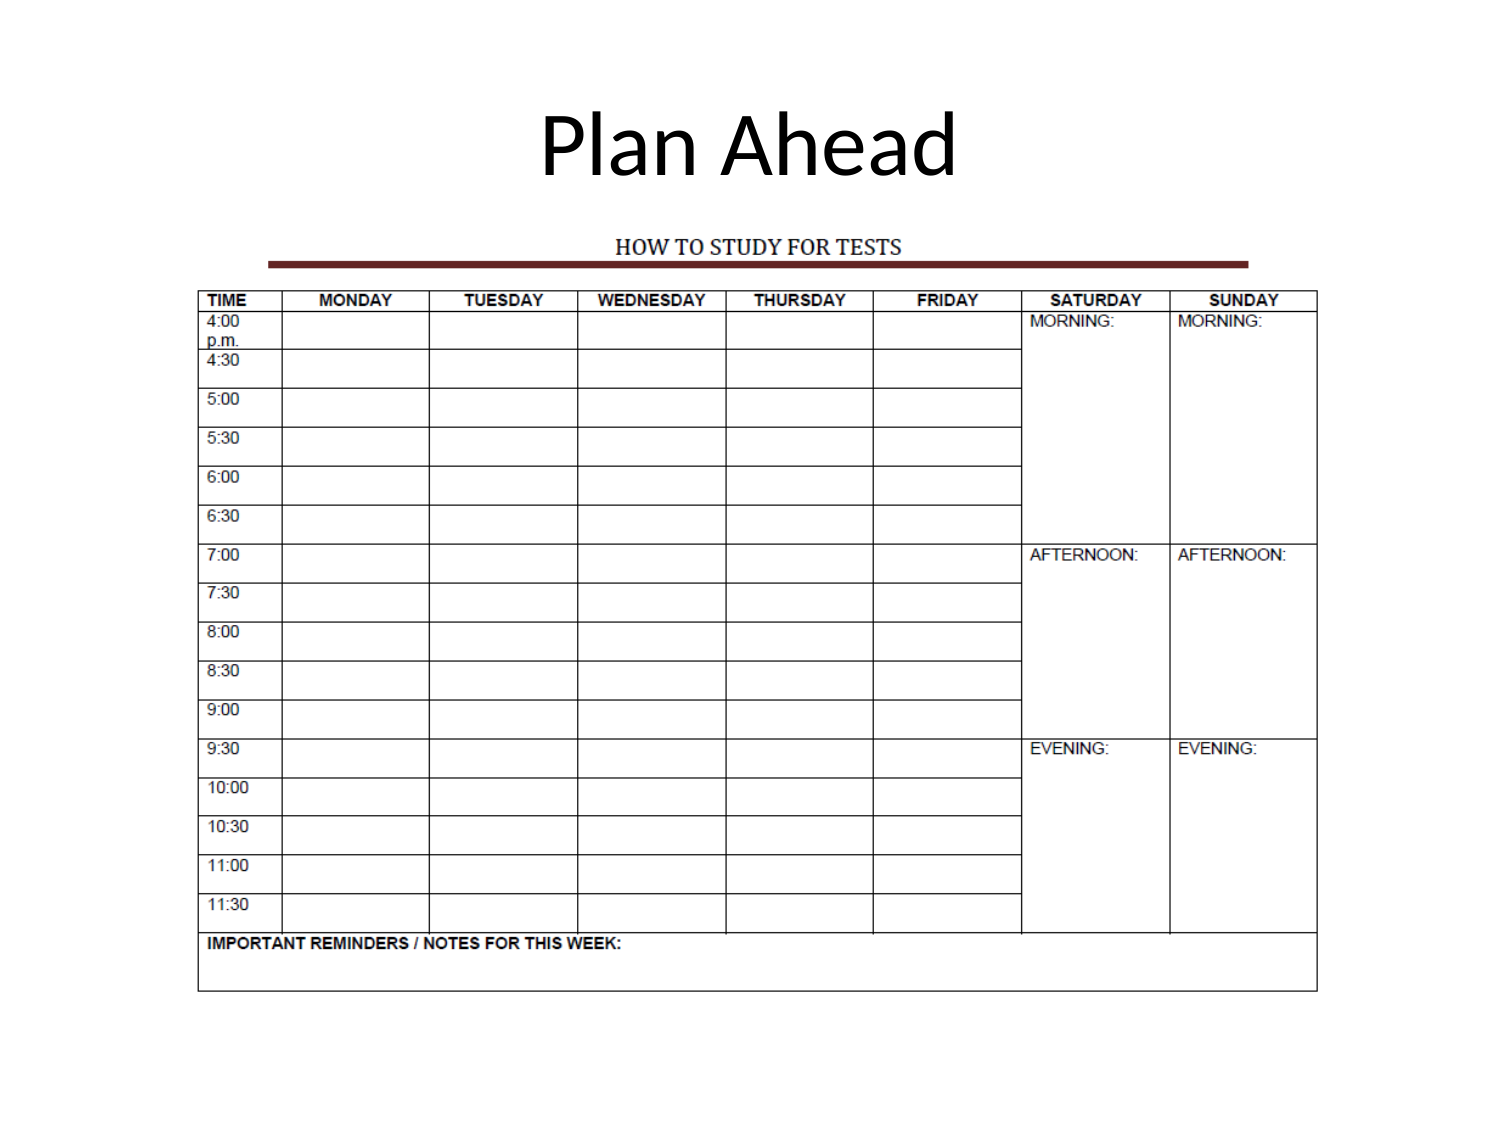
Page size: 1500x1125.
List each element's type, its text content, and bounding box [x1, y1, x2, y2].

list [170, 216, 1341, 1043]
title Plan Ahead [75, 45, 1425, 233]
